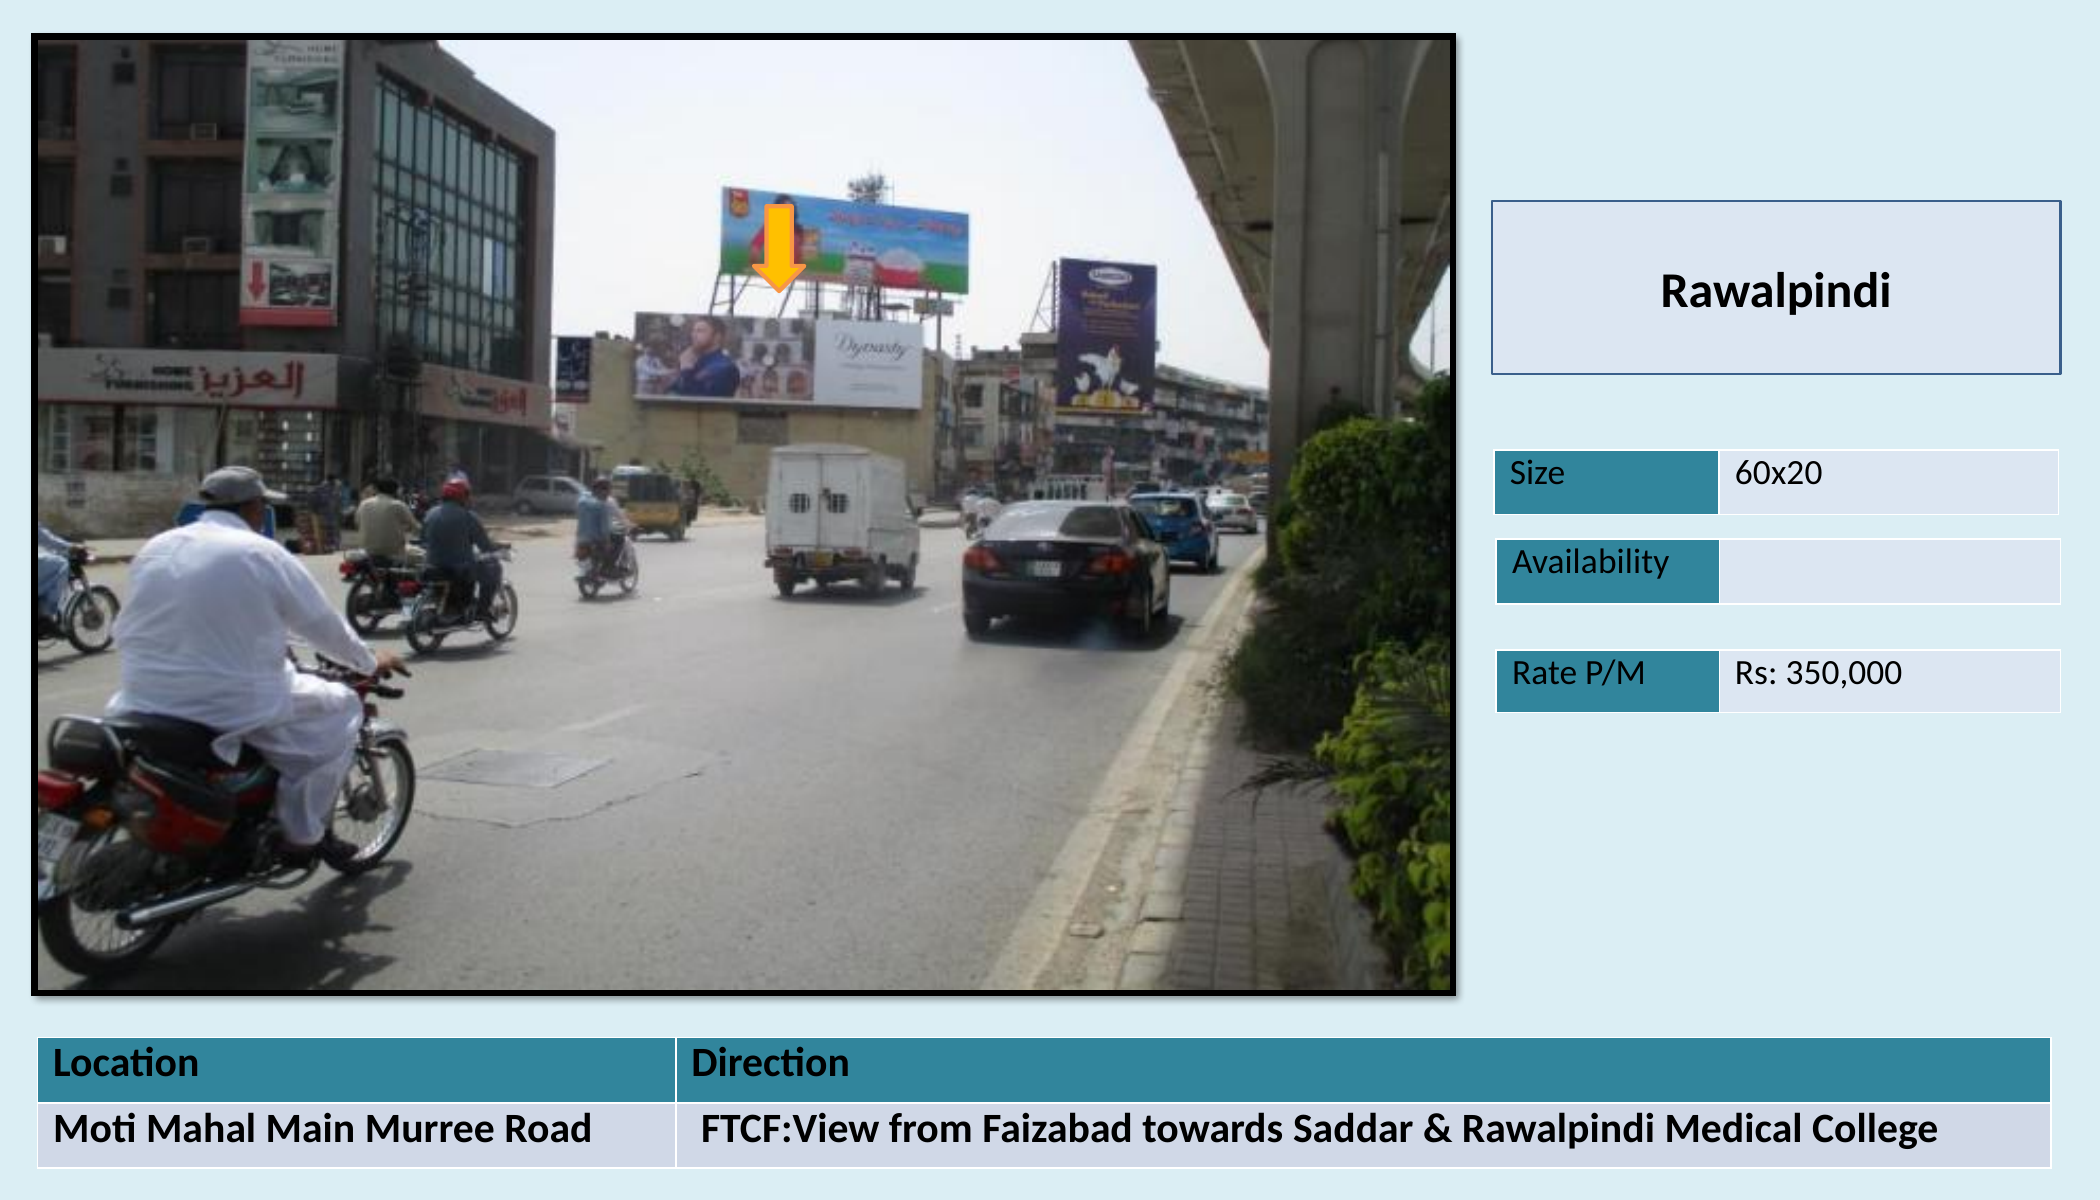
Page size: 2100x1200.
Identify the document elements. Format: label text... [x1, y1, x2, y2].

table_header Direction [677, 1038, 2050, 1102]
table_cell Moti Mahal Main Murree Road [38, 1104, 675, 1167]
table_header 60x20 [1720, 451, 2058, 514]
table_header [1720, 540, 2060, 603]
text_box Rawalpindi [1490, 199, 2063, 376]
table_header Rate P/M [1497, 651, 1719, 712]
table_header Location [38, 1038, 675, 1102]
table_header Size [1495, 451, 1718, 514]
table_header Availability [1497, 540, 1719, 603]
table_header Rs: 350,000 [1720, 651, 2060, 712]
table_cell FTCF:View from Faizabad towards Saddar & Rawalpindi Medical College [677, 1104, 2050, 1167]
picture [37, 39, 1451, 991]
